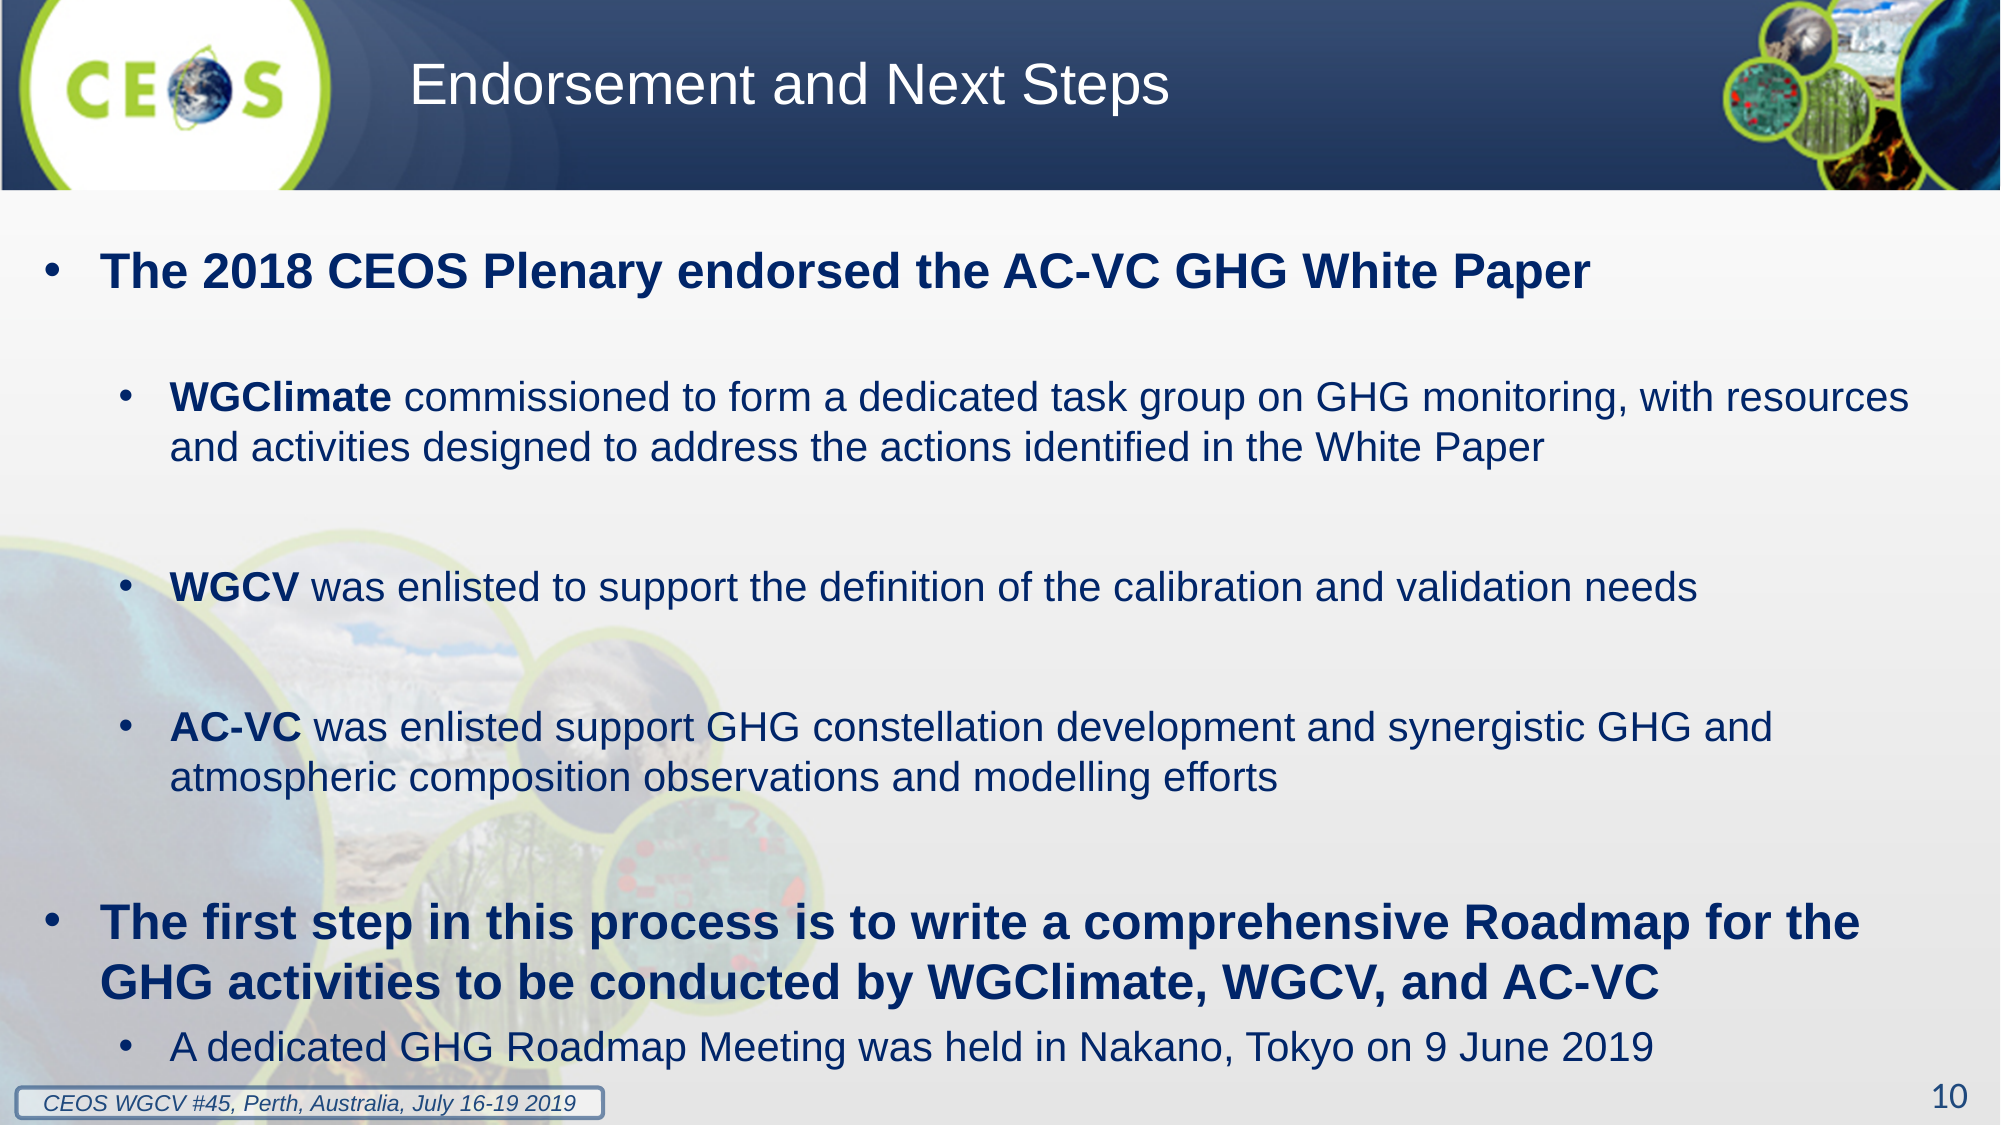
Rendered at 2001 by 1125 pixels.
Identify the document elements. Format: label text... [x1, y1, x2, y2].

list The 2018 CEOS Plenary endorsed the AC-VC GHG White Paper WGClimate commissioned to form a dedicated task group on GHG monitoring, with resources and activities designed to address the actions identified in the White Paper WGCV was enlisted to support the definition of the calibration and validation needs AC-VC was enlisted support GHG constellation development and synergistic GHG and atmospheric composition observations and modelling efforts The first step in this process is to write a comprehensive Roadmap for the GHG activities to be conducted by WGClimate, WGCV, and AC-VC A dedicated GHG Roadmap Meeting was held in Nakano, Tokyo on 9 June 2019 [28, 231, 1976, 1043]
title Endorsement and Next Steps [394, 0, 1663, 163]
slide_number 10 [1865, 1063, 1977, 1125]
picture [0, 0, 2001, 1125]
